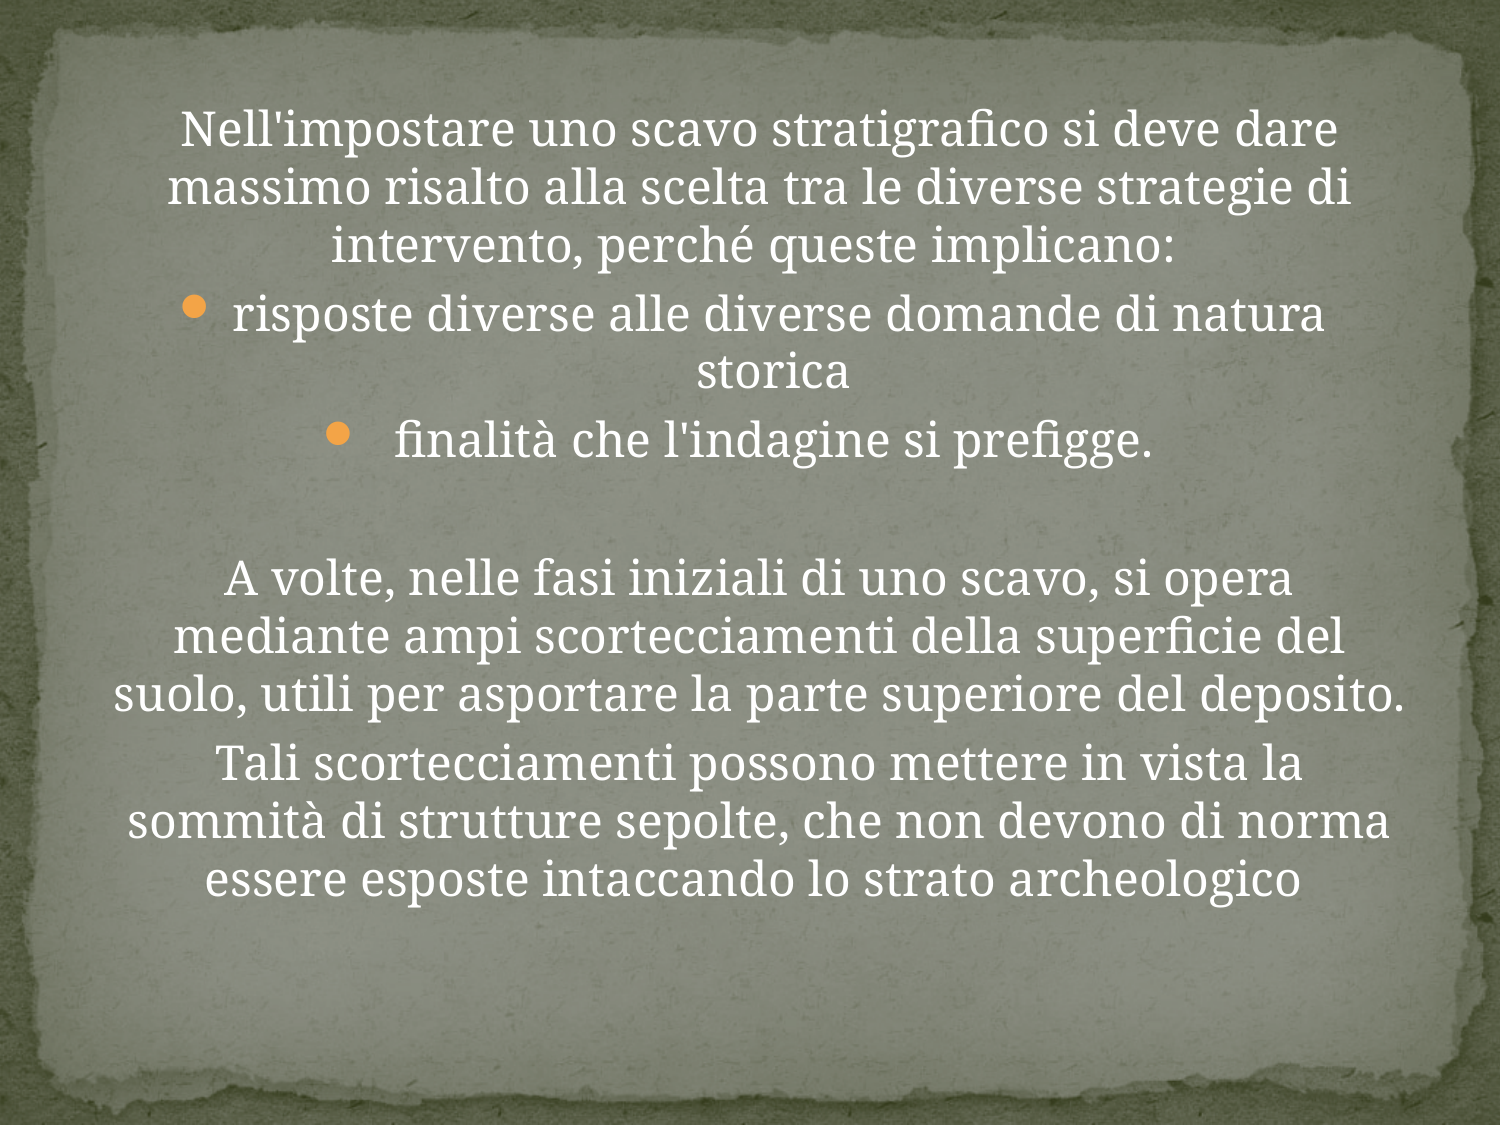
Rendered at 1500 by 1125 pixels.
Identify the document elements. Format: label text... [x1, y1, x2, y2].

list Nell'impostare uno scavo stratigrafico si deve dare massimo risalto alla scelta tra le diverse strategie di intervento, perché queste implicano: risposte diverse alle diverse domande di natura storica finalità che l'indagine si prefigge. A volte, nelle fasi iniziali di uno scavo, si opera mediante ampi scortecciamenti della superficie del suolo, utili per asportare la parte superiore del deposito. Tali scortecciamenti possono mettere in vista la sommità di strutture sepolte, che non devono di norma essere esposte intaccando lo strato archeologico [95, 90, 1425, 1000]
